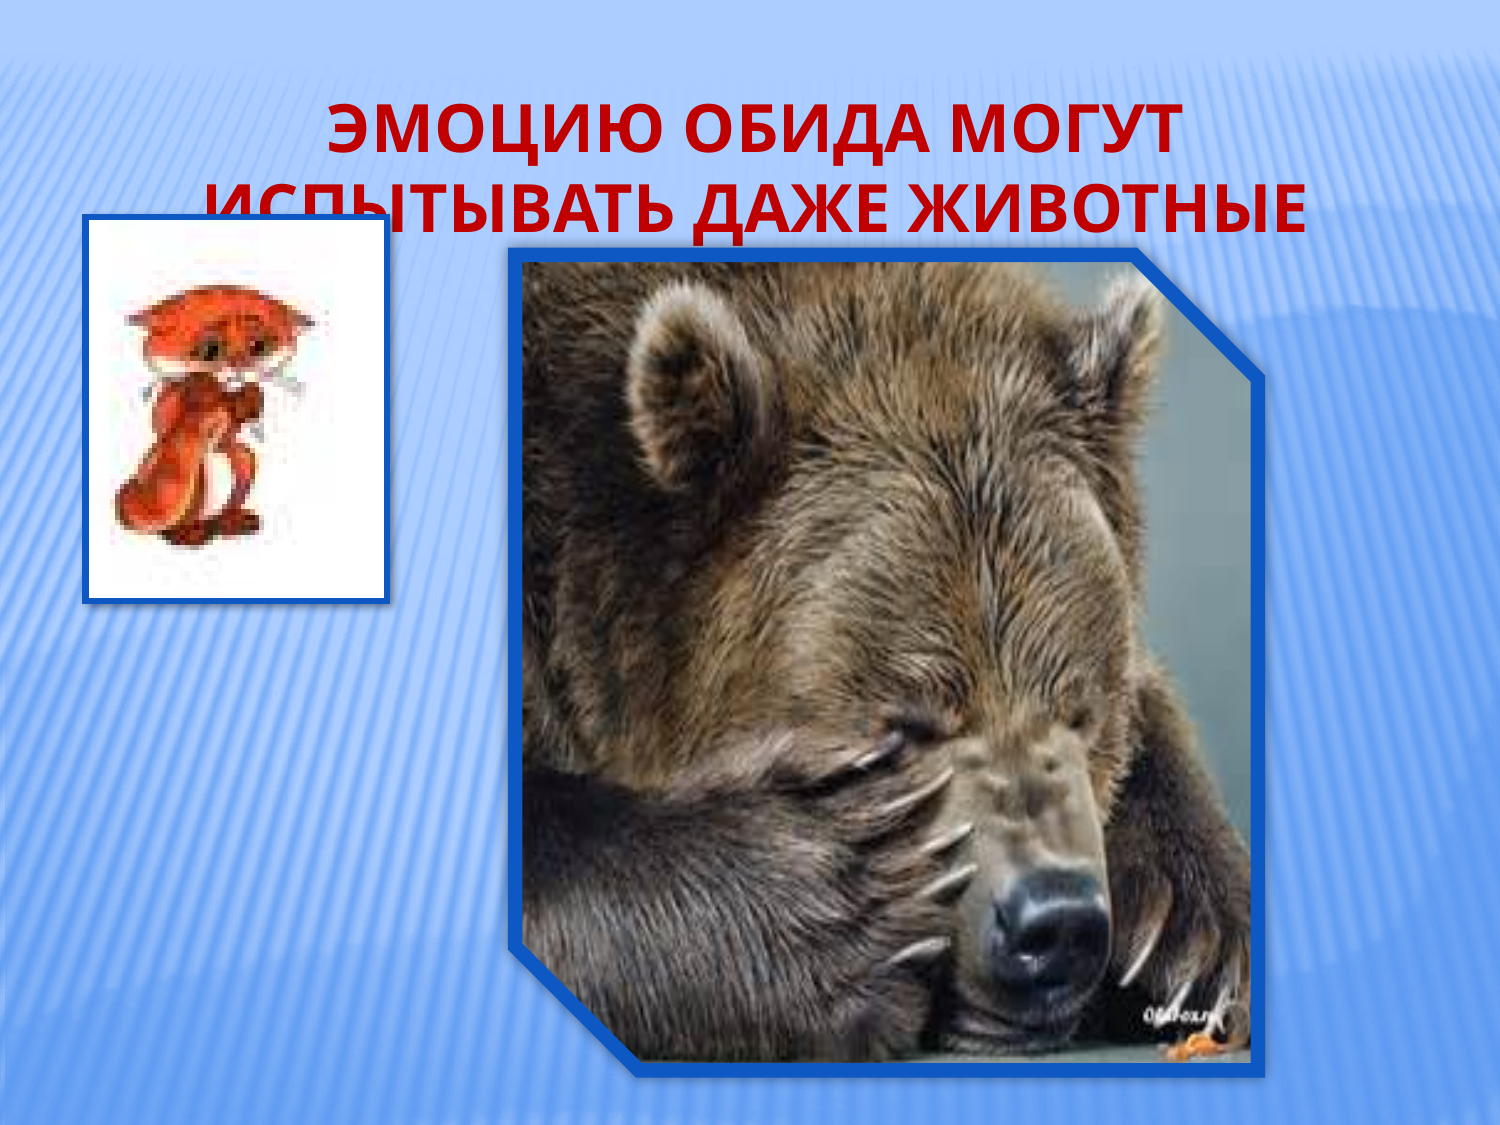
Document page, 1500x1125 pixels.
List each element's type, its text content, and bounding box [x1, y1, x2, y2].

text_box ЭМОЦИЮ ОБИДА МОГУТ ИСПЫТЫВАТЬ ДАЖЕ ЖИВОТНЫЕ [88, 78, 1424, 253]
picture [514, 254, 1259, 1071]
picture [88, 219, 385, 599]
